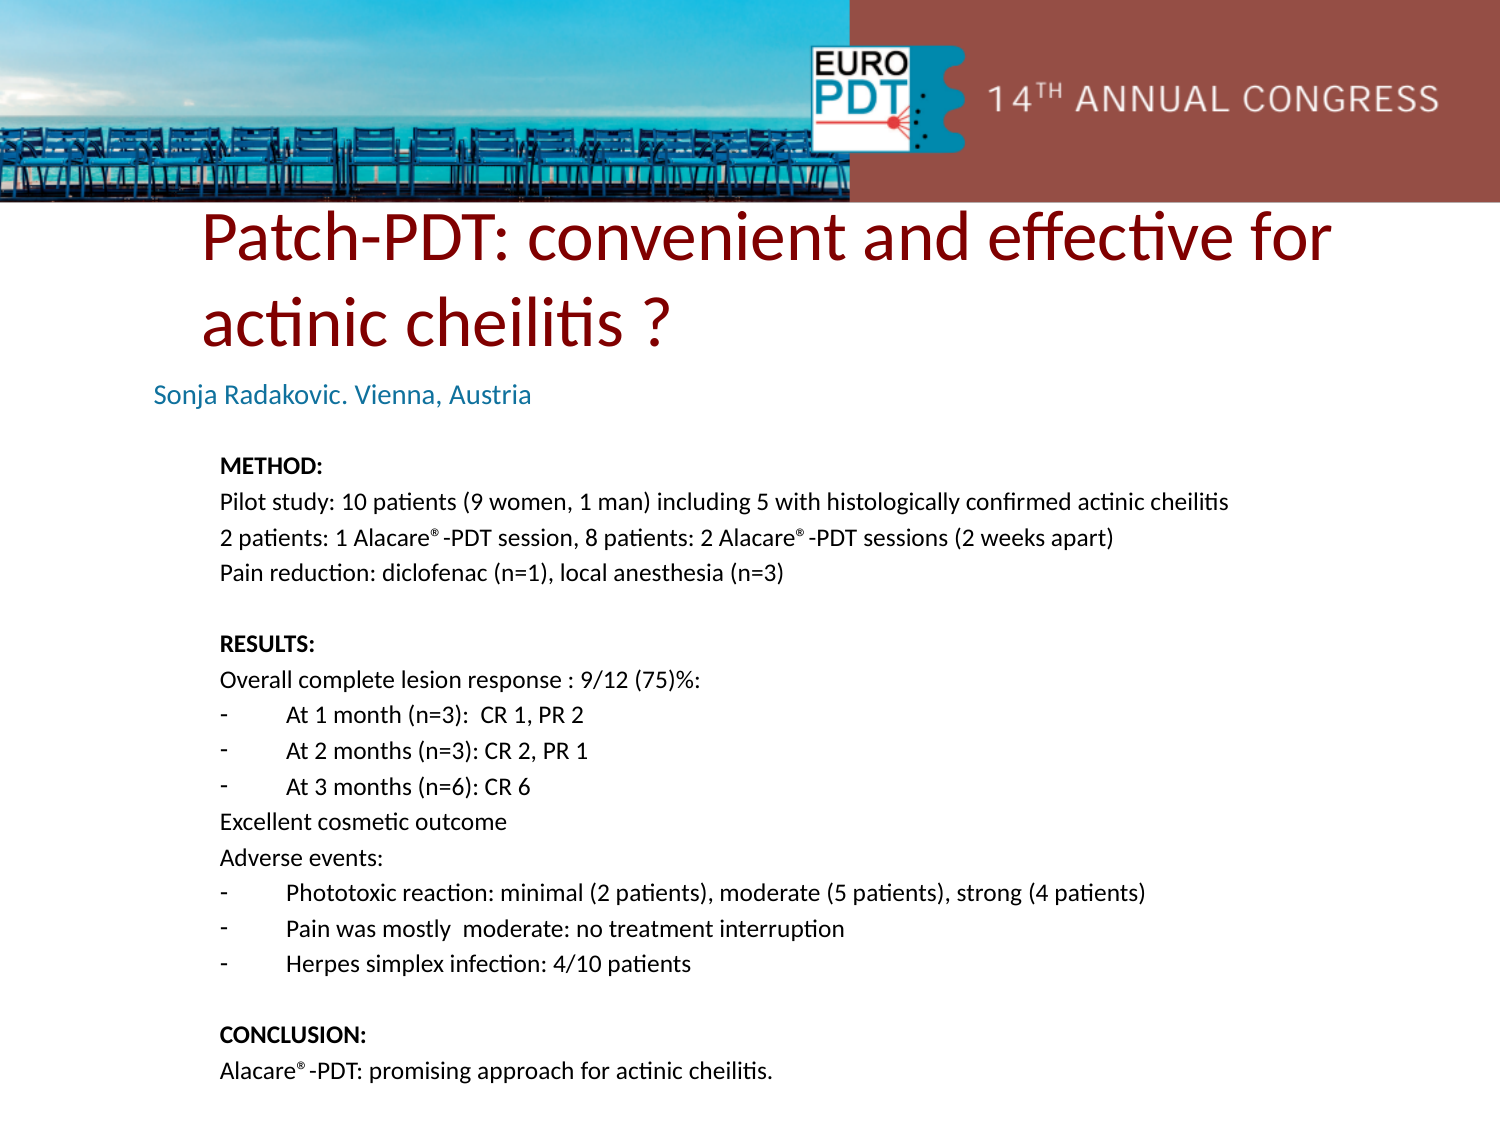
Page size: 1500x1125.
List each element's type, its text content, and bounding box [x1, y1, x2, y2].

text_box Sonja Radakovic. Vienna, Austria METHOD: Pilot study: 10 patients (9 women, 1 man) including 5 with histologically confirmed actinic cheilitis 2 patients: 1 Alacare®-PDT session, 8 patients: 2 Alacare®-PDT sessions (2 weeks apart) Pain reduction: diclofenac (n=1), local anesthesia (n=3) RESULTS: Overall complete lesion response : 9/12 (75)%: At 1 month (n=3): CR 1, PR 2 At 2 months (n=3): CR 2, PR 1 At 3 months (n=6): CR 6 Excellent cosmetic outcome Adverse events: Phototoxic reaction: minimal (2 patients), moderate (5 patients), strong (4 patients) Pain was mostly moderate: no treatment interruption Herpes simplex infection: 4/10 patients CONCLUSION: Alacare®-PDT: promising approach for actinic cheilitis. [138, 368, 1425, 1103]
footer [512, 1042, 988, 1103]
text_box Patch-PDT: convenient and effective for actinic cheilitis ? [186, 180, 1425, 368]
